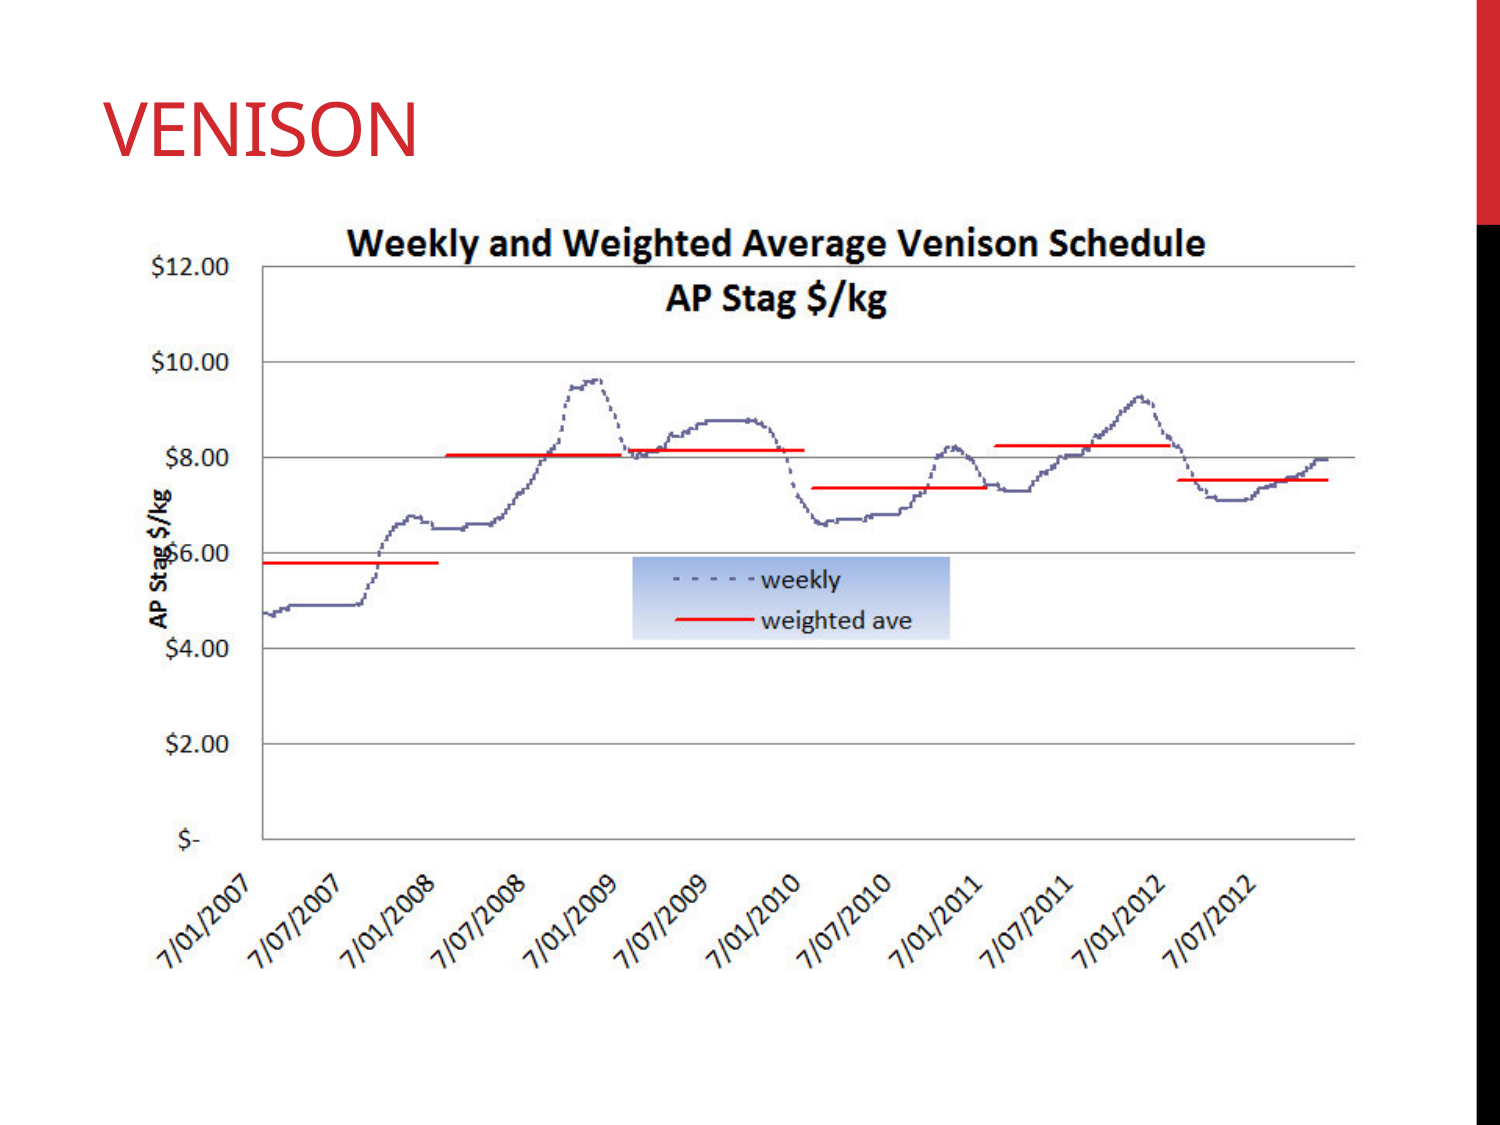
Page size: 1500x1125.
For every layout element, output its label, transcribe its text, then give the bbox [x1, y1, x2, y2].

title Venison [88, 66, 1039, 180]
picture [123, 194, 1397, 1011]
